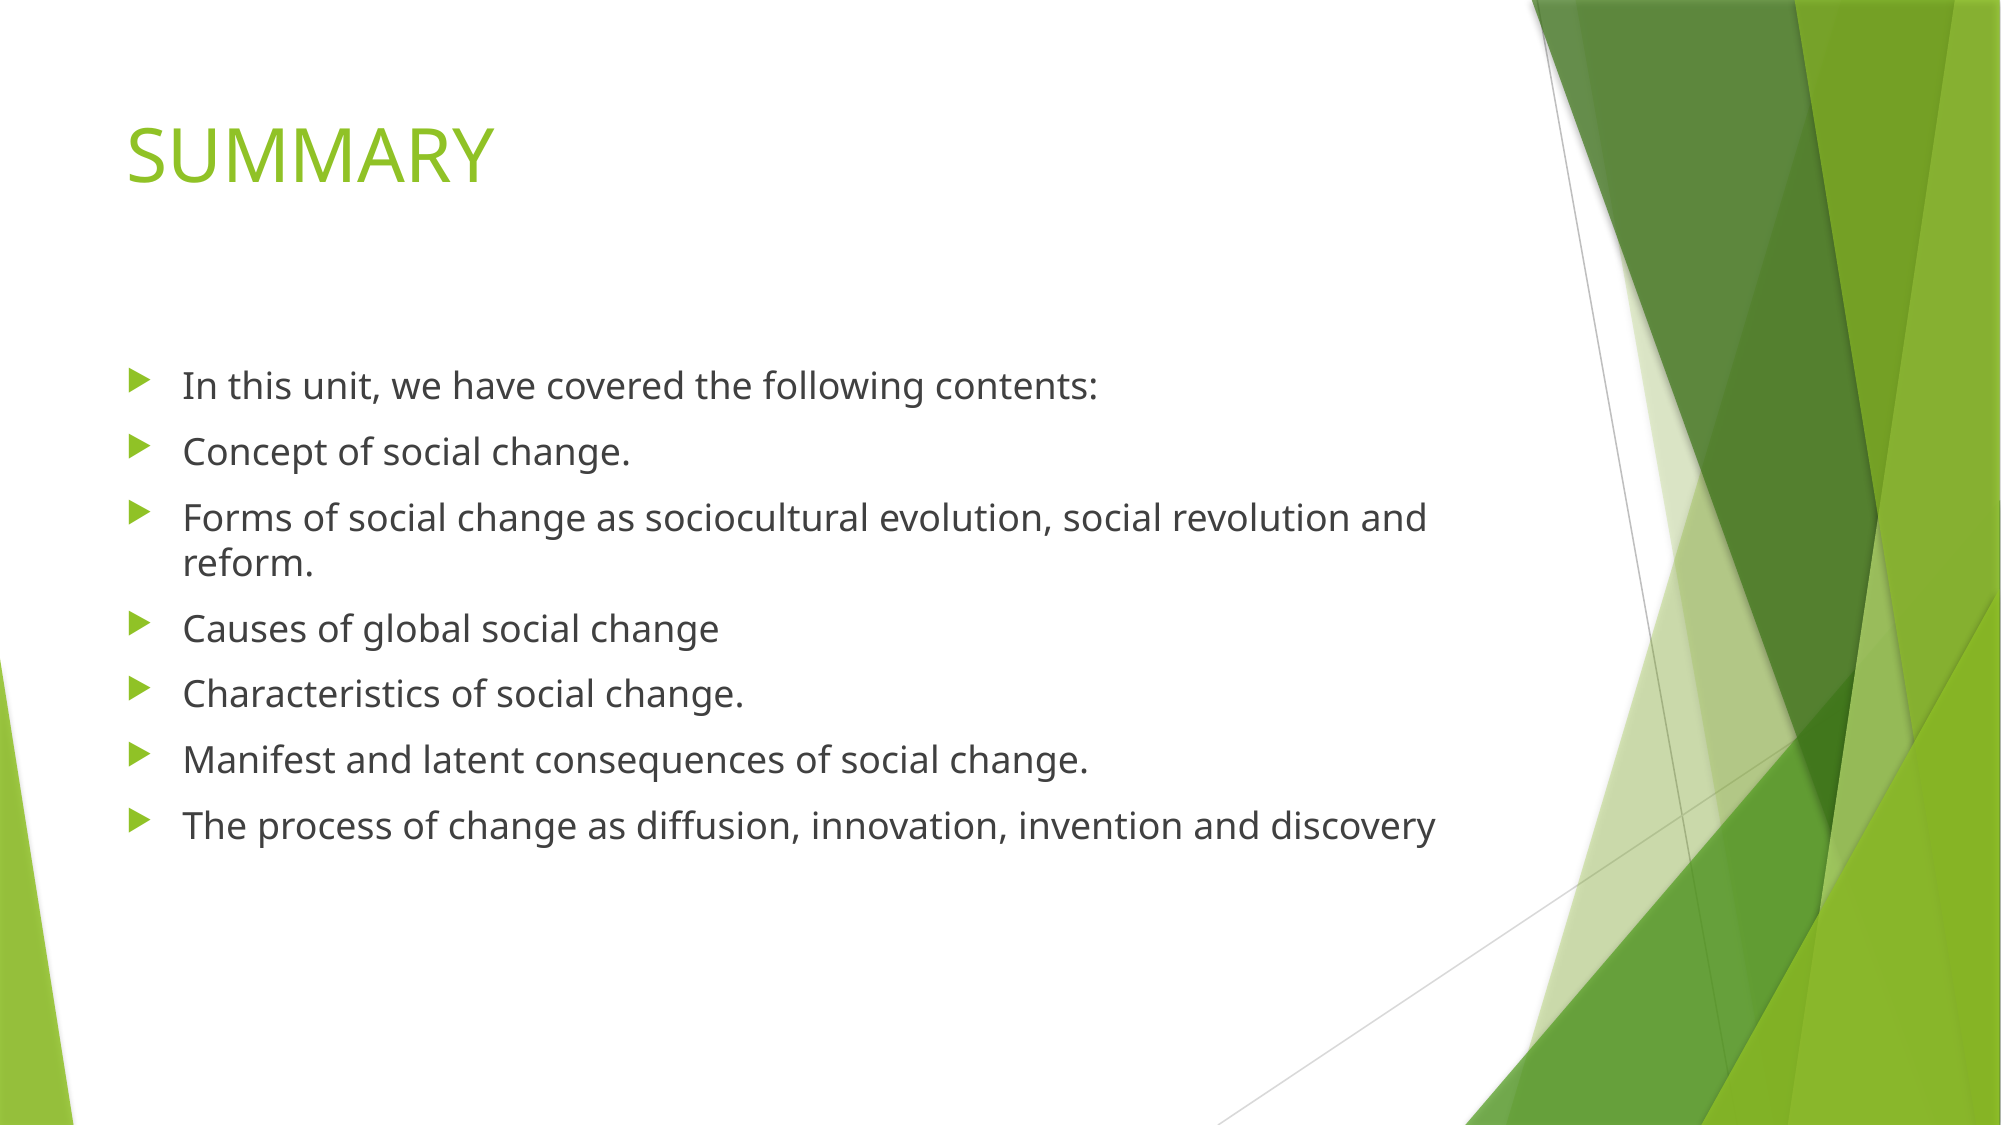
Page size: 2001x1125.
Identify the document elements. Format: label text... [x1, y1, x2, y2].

list In this unit, we have covered the following contents: Concept of social change. Forms of social change as sociocultural evolution, social revolution and reform. Causes of global social change Characteristics of social change. Manifest and latent consequences of social change. The process of change as diffusion, innovation, invention and discovery [111, 354, 1522, 992]
title SUMMARY [111, 99, 1522, 317]
